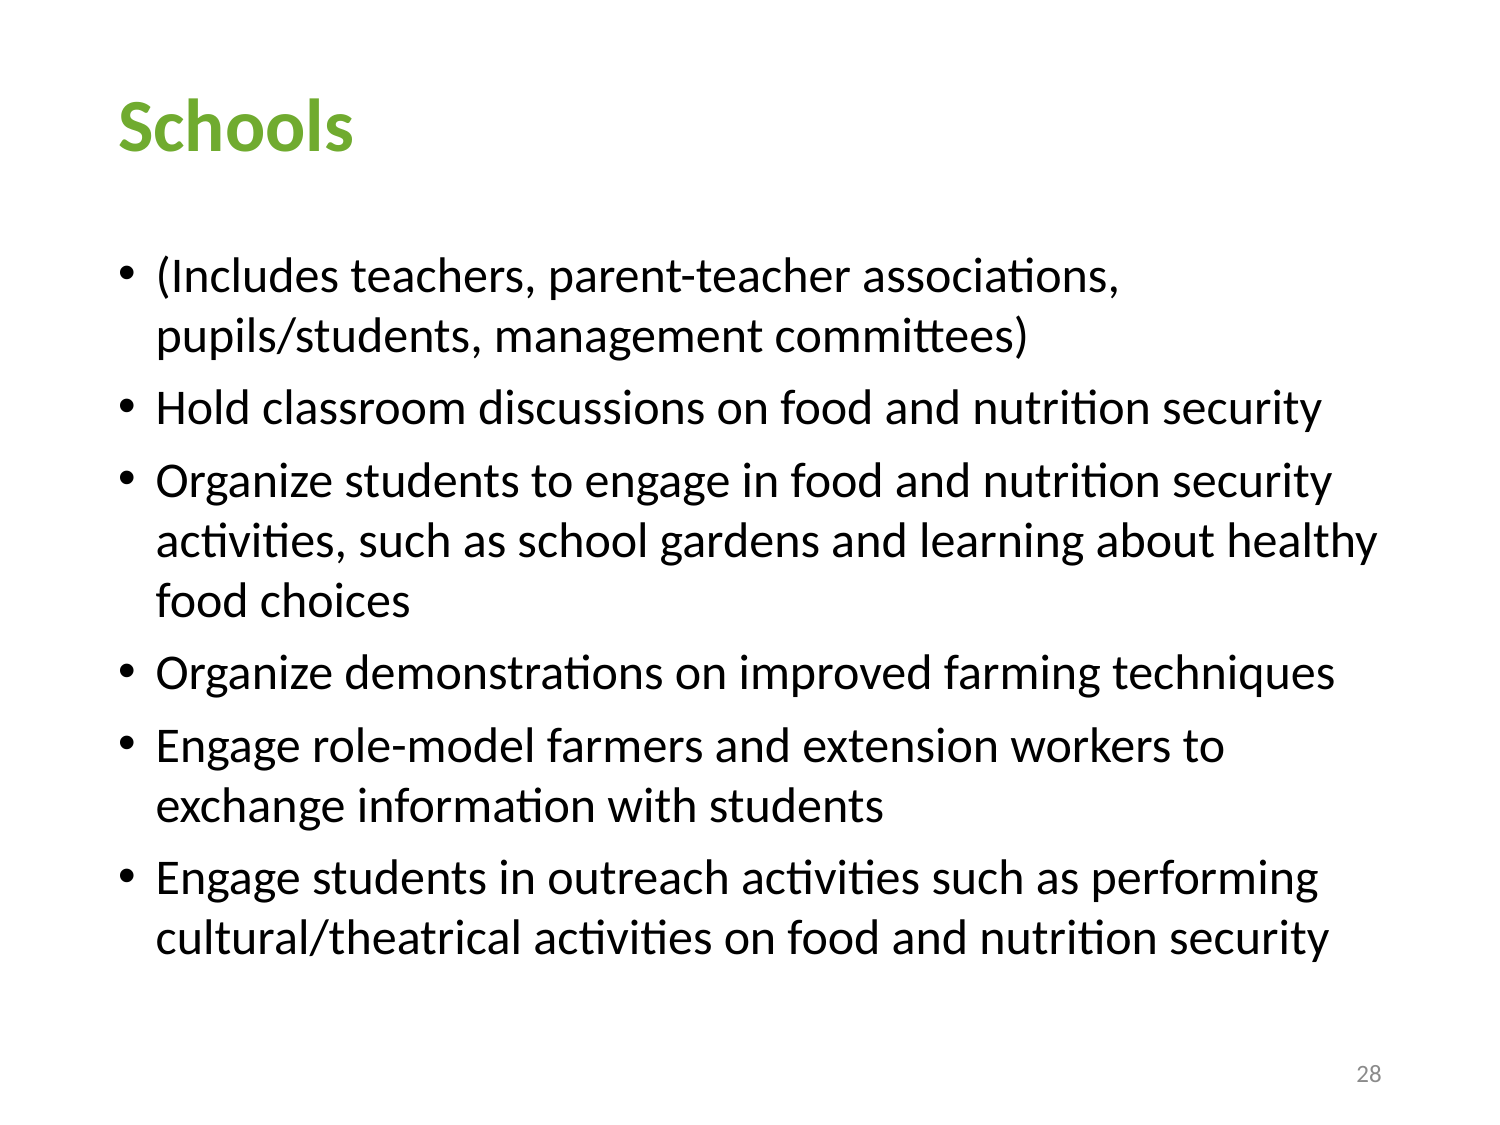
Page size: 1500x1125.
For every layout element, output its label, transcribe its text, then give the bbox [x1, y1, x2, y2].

slide_number 28 [1059, 1042, 1397, 1103]
title Schools [103, 59, 1397, 195]
list (Includes teachers, parent-teacher associations, pupils/students, management committees) Hold classroom discussions on food and nutrition security Organize students to engage in food and nutrition security activities, such as school gardens and learning about healthy food choices Organize demonstrations on improved farming techniques Engage role-model farmers and extension workers to exchange information with students Engage students in outreach activities such as performing cultural/theatrical activities on food and nutrition security [103, 234, 1397, 1014]
